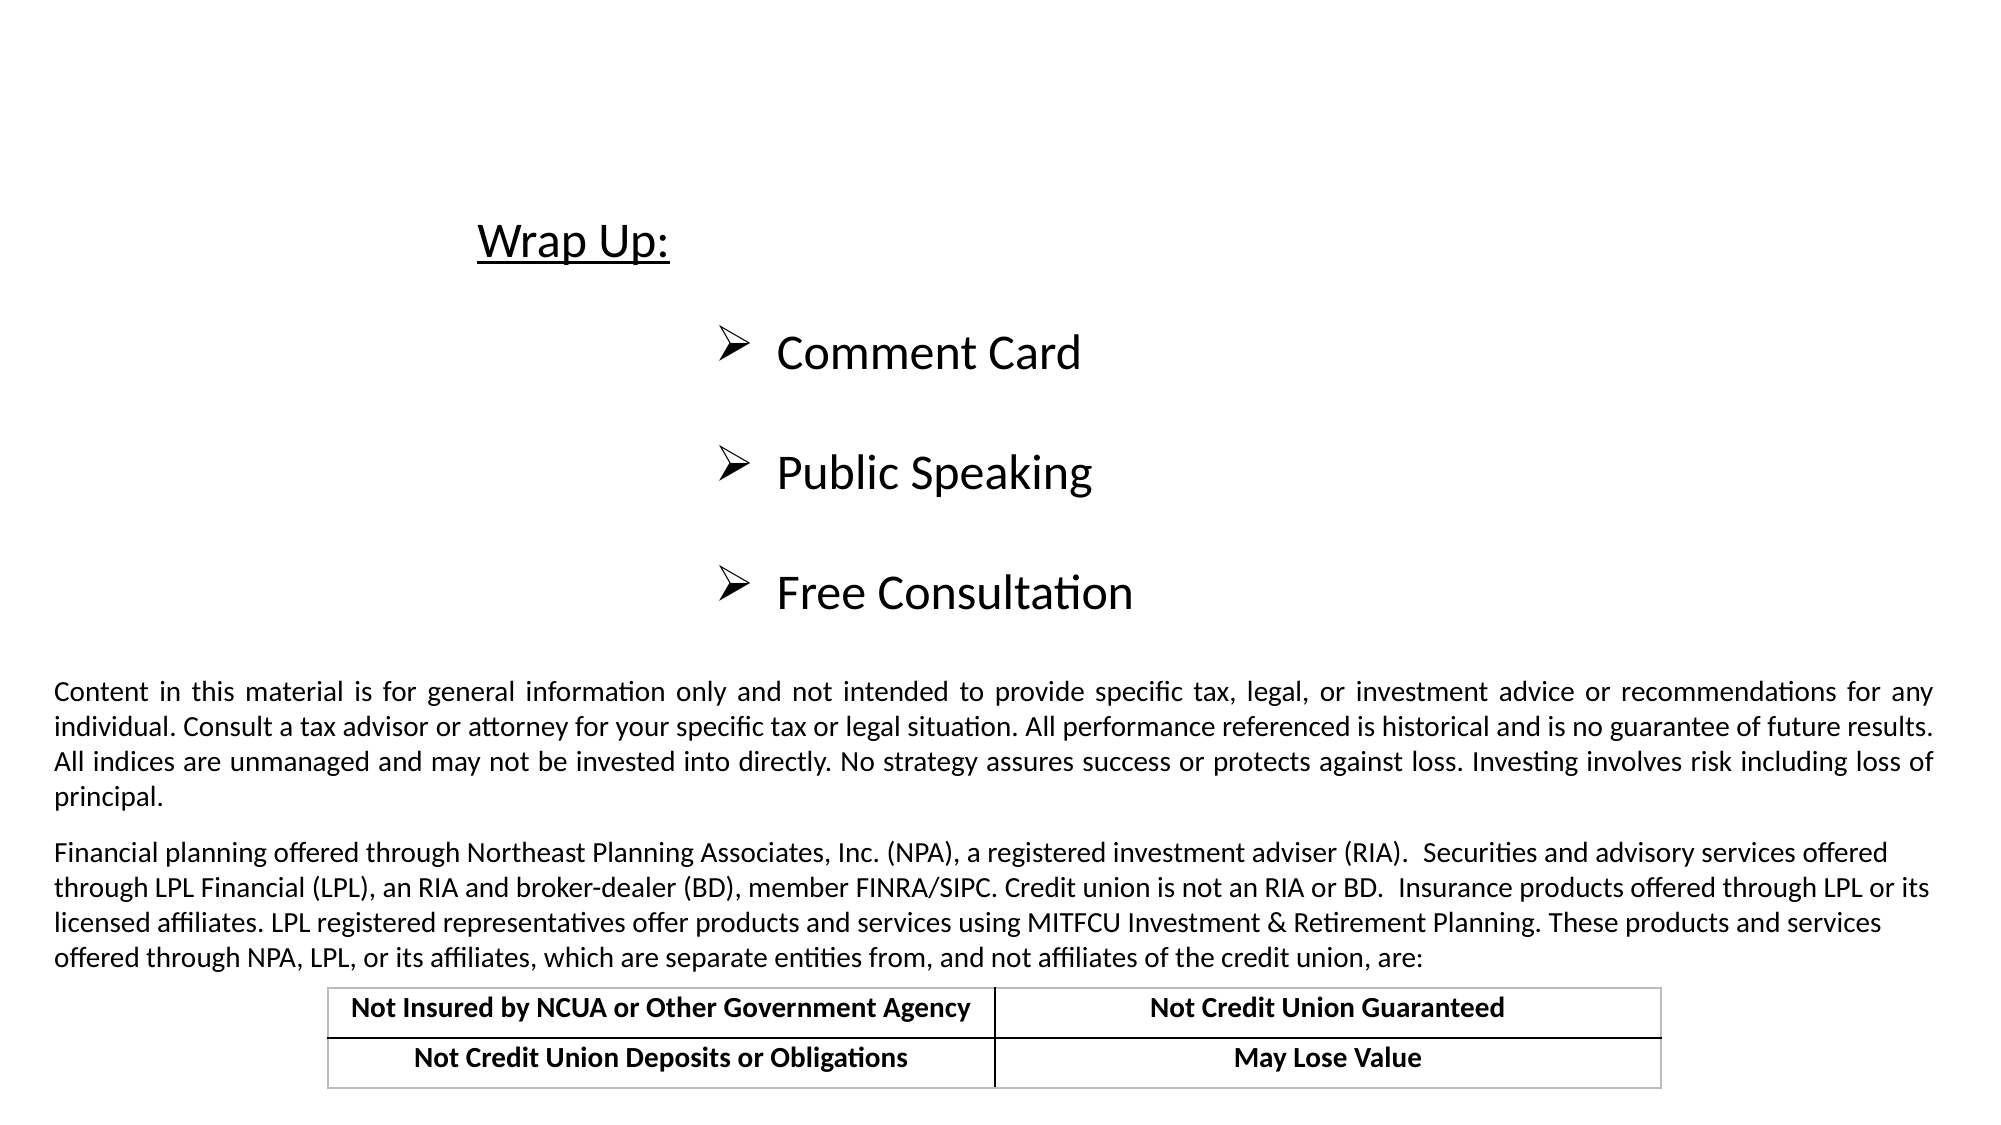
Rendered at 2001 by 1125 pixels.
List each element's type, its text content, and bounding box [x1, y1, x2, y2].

text_box Comment Card Public Speaking Free Consultation [699, 312, 1638, 628]
text_box Wrap Up: [462, 199, 913, 275]
table_cell Not Credit Union Deposits or Obligations [329, 1039, 994, 1087]
text_box Content in this material is for general information only and not intended to provide specific tax, legal, or investment advice or recommendations for any individual. Consult a tax advisor or attorney for your specific tax or legal situation. All performance referenced is historical and is no guarantee of future results. All indices are unmanaged and may not be invested into directly. No strategy assures success or protects against loss. Investing involves risk including loss of principal. [39, 665, 1950, 820]
table_cell May Lose Value [996, 1039, 1660, 1087]
table_header Not Credit Union Guaranteed [996, 989, 1660, 1037]
text_box Financial planning offered through Northeast Planning Associates, Inc. (NPA), a registered investment adviser (RIA). Securities and advisory services offered through LPL Financial (LPL), an RIA and broker-dealer (BD), member FINRA/SIPC. Credit union is not an RIA or BD. Insurance products offered through LPL or its licensed affiliates. LPL registered representatives offer products and services using MITFCU Investment & Retirement Planning. These products and services offered through NPA, LPL, or its affiliates, which are separate entities from, and not affiliates of the credit union, are: [39, 825, 1950, 981]
table_header Not Insured by NCUA or Other Government Agency [329, 989, 994, 1037]
